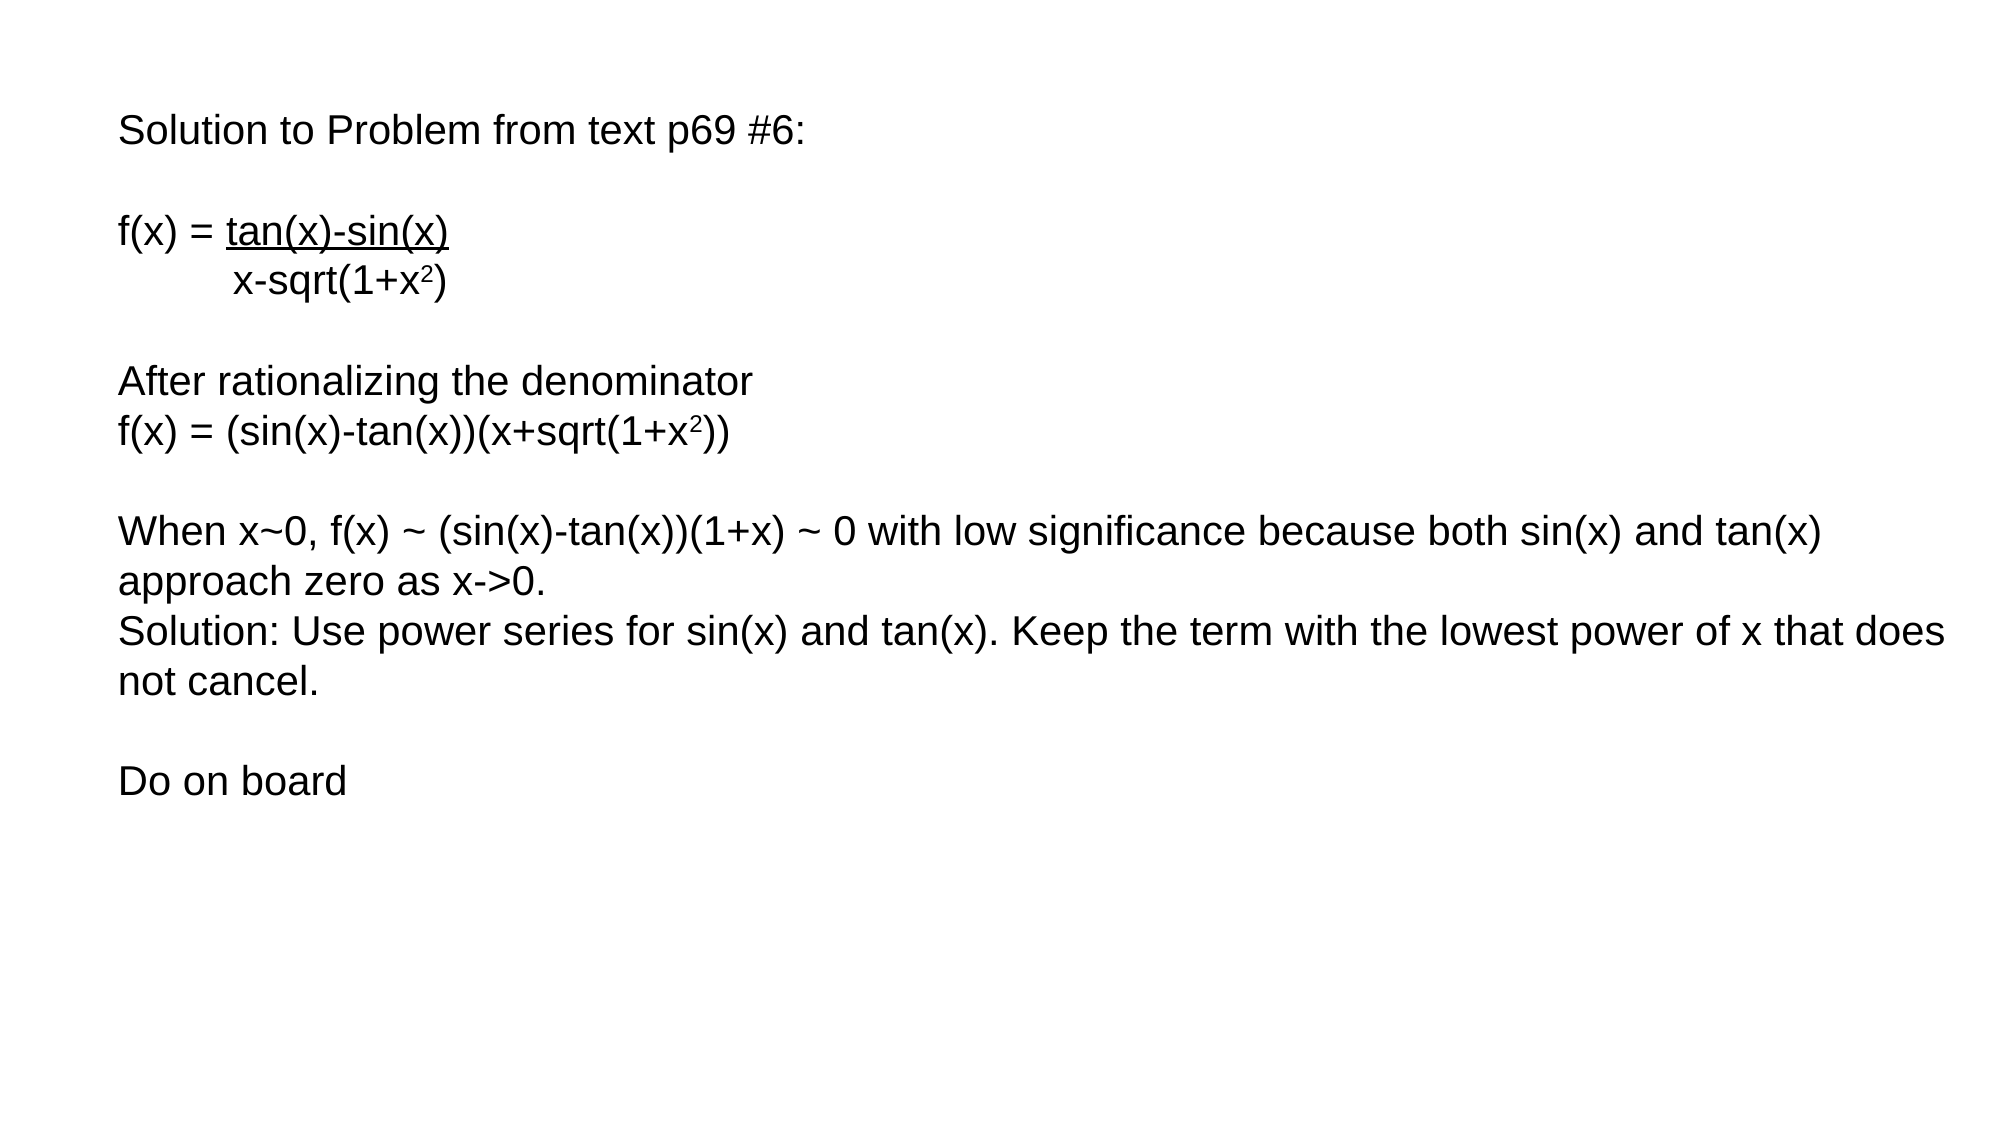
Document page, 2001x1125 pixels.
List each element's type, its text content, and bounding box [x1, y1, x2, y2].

text_box Solution to Problem from text p69 #6: f(x) = tan(x)-sin(x) x-sqrt(1+x2) After rationalizing the denominator f(x) = (sin(x)-tan(x))(x+sqrt(1+x2)) When x~0, f(x) ~ (sin(x)-tan(x))(1+x) ~ 0 with low significance because both sin(x) and tan(x) approach zero as x->0. Solution: Use power series for sin(x) and tan(x). Keep the term with the lowest power of x that does not cancel. Do on board [103, 95, 2000, 811]
